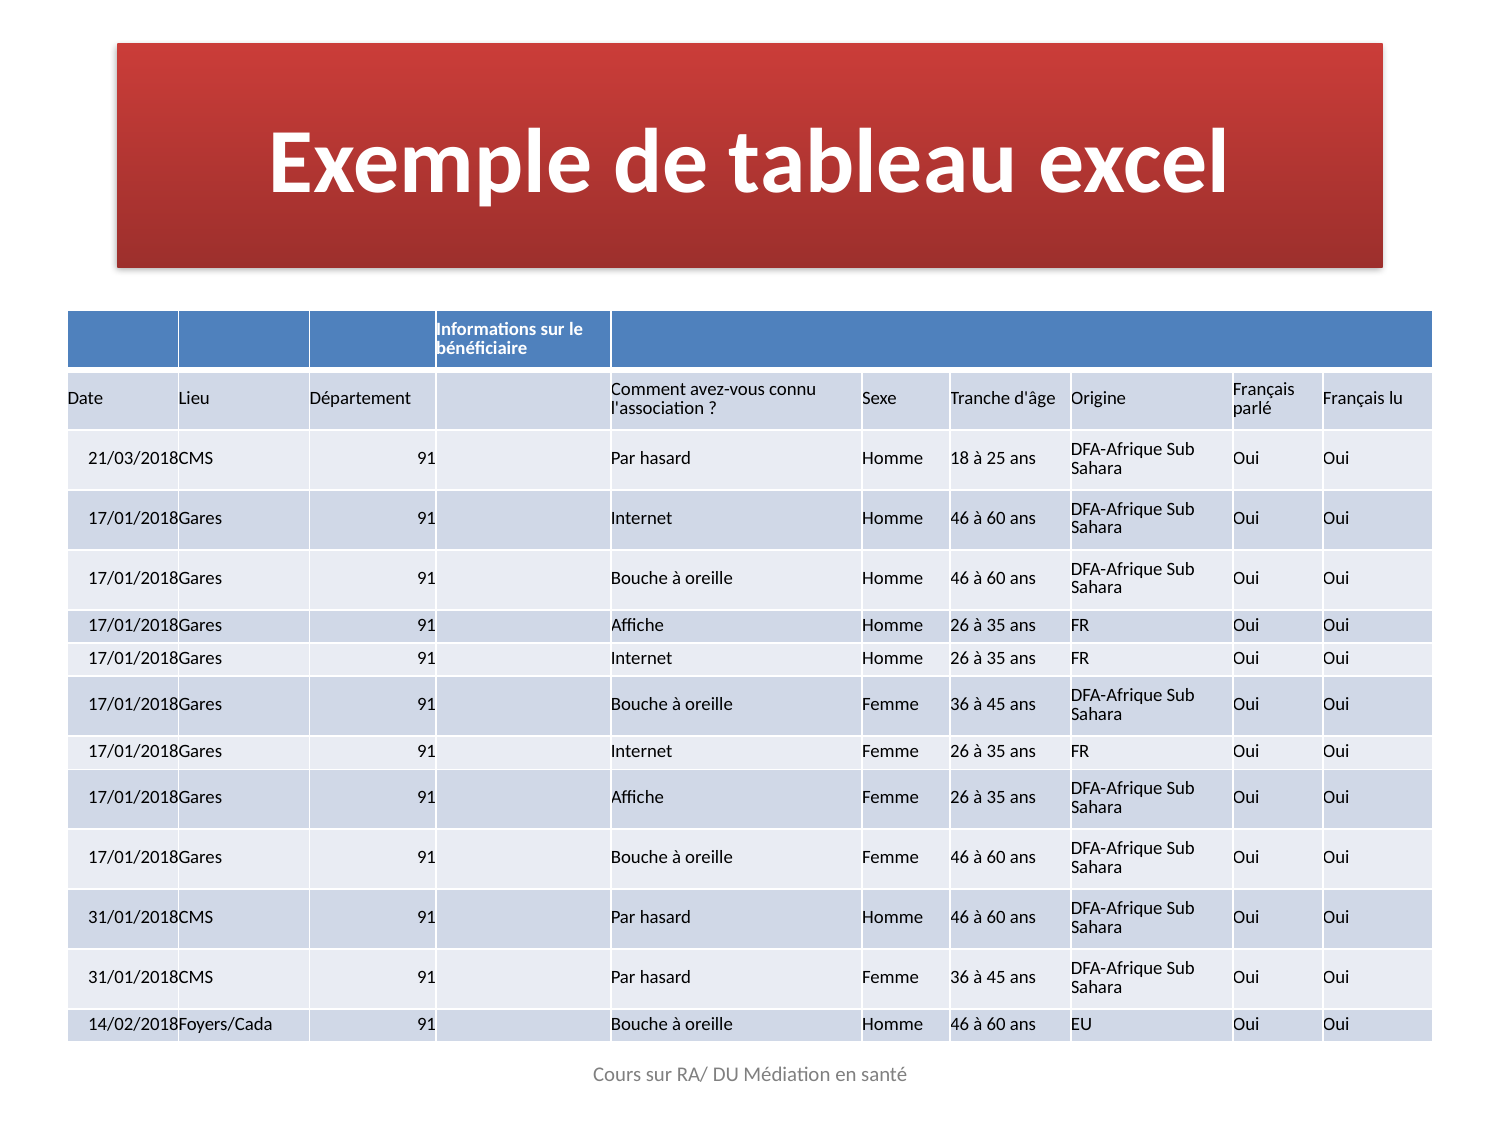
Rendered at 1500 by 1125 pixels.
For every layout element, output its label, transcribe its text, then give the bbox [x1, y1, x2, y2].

table_cell Oui [1324, 1010, 1432, 1041]
table_cell 46 à 60 ans [951, 890, 1070, 948]
table_header Informations sur le bénéficiaire [437, 311, 610, 367]
table_cell Oui [1324, 551, 1432, 609]
table_cell Affiche [612, 611, 861, 642]
table_cell Femme [863, 737, 949, 769]
table_cell [437, 770, 610, 828]
table_cell [437, 950, 610, 1008]
table_cell Femme [863, 770, 949, 828]
table_cell DFA-Afrique Sub Sahara [1072, 431, 1232, 489]
table_cell 91 [310, 830, 435, 888]
table_cell DFA-Afrique Sub Sahara [1072, 551, 1232, 609]
footer Cours sur RA/ DU Médiation en santé [496, 1043, 1004, 1103]
table_cell Comment avez-vous connu l'association ? [612, 373, 861, 429]
table_cell 17/01/2018 [68, 677, 178, 735]
table_cell Gares [179, 644, 309, 675]
table_cell Date [68, 373, 178, 429]
table_header [612, 311, 1432, 367]
table_cell DFA-Afrique Sub Sahara [1072, 830, 1232, 888]
table_cell 91 [310, 644, 435, 675]
table_cell Oui [1234, 431, 1322, 489]
table_cell Par hasard [612, 431, 861, 489]
table_cell Affiche [612, 770, 861, 828]
table_cell 17/01/2018 [68, 491, 178, 549]
table_cell 36 à 45 ans [951, 950, 1070, 1008]
table_cell Oui [1234, 950, 1322, 1008]
table_cell 31/01/2018 [68, 950, 178, 1008]
table_cell 17/01/2018 [68, 551, 178, 609]
table_cell Femme [863, 677, 949, 735]
table_cell Femme [863, 950, 949, 1008]
table_cell 91 [310, 551, 435, 609]
table_header [179, 311, 309, 367]
table_cell [437, 373, 610, 429]
table_cell Internet [612, 644, 861, 675]
table_cell Gares [179, 611, 309, 642]
table_cell Homme [863, 611, 949, 642]
table_cell Oui [1324, 830, 1432, 888]
table_cell 26 à 35 ans [951, 737, 1070, 769]
table_cell Oui [1234, 677, 1322, 735]
table_cell DFA-Afrique Sub Sahara [1072, 770, 1232, 828]
table_cell Foyers/Cada [179, 1010, 309, 1041]
table_cell 91 [310, 770, 435, 828]
table_cell Français lu [1324, 373, 1432, 429]
table_cell CMS [179, 950, 309, 1008]
table_cell Homme [863, 431, 949, 489]
table_cell 91 [310, 431, 435, 489]
table_cell [437, 830, 610, 888]
table_cell Origine [1072, 373, 1232, 429]
table_cell Gares [179, 770, 309, 828]
table_cell [437, 491, 610, 549]
table_cell Oui [1234, 1010, 1322, 1041]
table_cell Femme [863, 830, 949, 888]
table_cell Oui [1324, 950, 1432, 1008]
table_cell Homme [863, 551, 949, 609]
table_cell Gares [179, 677, 309, 735]
table_cell Oui [1324, 644, 1432, 675]
table_cell Oui [1324, 890, 1432, 948]
table_cell 36 à 45 ans [951, 677, 1070, 735]
table_cell Gares [179, 491, 309, 549]
table_cell Homme [863, 890, 949, 948]
table_cell Département [310, 373, 435, 429]
table_cell 14/02/2018 [68, 1010, 178, 1041]
table_cell Bouche à oreille [612, 1010, 861, 1041]
table_cell 91 [310, 737, 435, 769]
table_cell 31/01/2018 [68, 890, 178, 948]
table_cell [437, 1010, 610, 1041]
table_cell 46 à 60 ans [951, 830, 1070, 888]
table_cell DFA-Afrique Sub Sahara [1072, 677, 1232, 735]
table_cell Oui [1234, 551, 1322, 609]
table_cell Oui [1234, 611, 1322, 642]
table_cell Internet [612, 737, 861, 769]
table_cell Oui [1234, 491, 1322, 549]
table_cell [437, 644, 610, 675]
table_cell Sexe [863, 373, 949, 429]
table_cell [437, 677, 610, 735]
table_cell Par hasard [612, 950, 861, 1008]
table_cell Oui [1234, 737, 1322, 769]
title Exemple de tableau excel [117, 43, 1383, 268]
table_cell CMS [179, 890, 309, 948]
table_cell 91 [310, 890, 435, 948]
table_cell 91 [310, 1010, 435, 1041]
table_cell Oui [1324, 770, 1432, 828]
table_cell 26 à 35 ans [951, 770, 1070, 828]
table_header [68, 311, 178, 367]
table_cell 17/01/2018 [68, 737, 178, 769]
table_cell Par hasard [612, 890, 861, 948]
table_cell 21/03/2018 [68, 431, 178, 489]
table_cell Oui [1324, 431, 1432, 489]
table_cell Gares [179, 830, 309, 888]
table_cell Homme [863, 644, 949, 675]
table_cell Tranche d'âge [951, 373, 1070, 429]
table_cell 91 [310, 950, 435, 1008]
table_cell 26 à 35 ans [951, 611, 1070, 642]
table_cell Bouche à oreille [612, 830, 861, 888]
table_cell Oui [1324, 491, 1432, 549]
table_cell 91 [310, 491, 435, 549]
table_header [310, 311, 435, 367]
table_cell [437, 611, 610, 642]
table_cell Oui [1324, 611, 1432, 642]
table_cell FR [1072, 611, 1232, 642]
table_cell [437, 551, 610, 609]
table_cell [437, 890, 610, 948]
table_cell Gares [179, 737, 309, 769]
table_cell 46 à 60 ans [951, 1010, 1070, 1041]
table_cell FR [1072, 644, 1232, 675]
table_cell Oui [1324, 677, 1432, 735]
table_cell 91 [310, 677, 435, 735]
table_cell 17/01/2018 [68, 830, 178, 888]
table_cell [437, 737, 610, 769]
table_cell DFA-Afrique Sub Sahara [1072, 890, 1232, 948]
table_cell Français parlé [1234, 373, 1322, 429]
table_cell Bouche à oreille [612, 551, 861, 609]
table_cell Oui [1234, 644, 1322, 675]
table_cell Lieu [179, 373, 309, 429]
table_cell Internet [612, 491, 861, 549]
table_cell 18 à 25 ans [951, 431, 1070, 489]
table_cell 91 [310, 611, 435, 642]
table_cell Oui [1324, 737, 1432, 769]
table_cell DFA-Afrique Sub Sahara [1072, 491, 1232, 549]
table_cell CMS [179, 431, 309, 489]
table_cell EU [1072, 1010, 1232, 1041]
table_cell Gares [179, 551, 309, 609]
table_cell 17/01/2018 [68, 770, 178, 828]
table_cell Homme [863, 1010, 949, 1041]
table_cell Oui [1234, 890, 1322, 948]
table_cell Bouche à oreille [612, 677, 861, 735]
table_cell 17/01/2018 [68, 644, 178, 675]
table_cell 26 à 35 ans [951, 644, 1070, 675]
table_cell Homme [863, 491, 949, 549]
table_cell [437, 431, 610, 489]
table_cell DFA-Afrique Sub Sahara [1072, 950, 1232, 1008]
table_cell 46 à 60 ans [951, 491, 1070, 549]
table_cell Oui [1234, 770, 1322, 828]
table_cell 17/01/2018 [68, 611, 178, 642]
table_cell 46 à 60 ans [951, 551, 1070, 609]
table_cell Oui [1234, 830, 1322, 888]
table_cell FR [1072, 737, 1232, 769]
